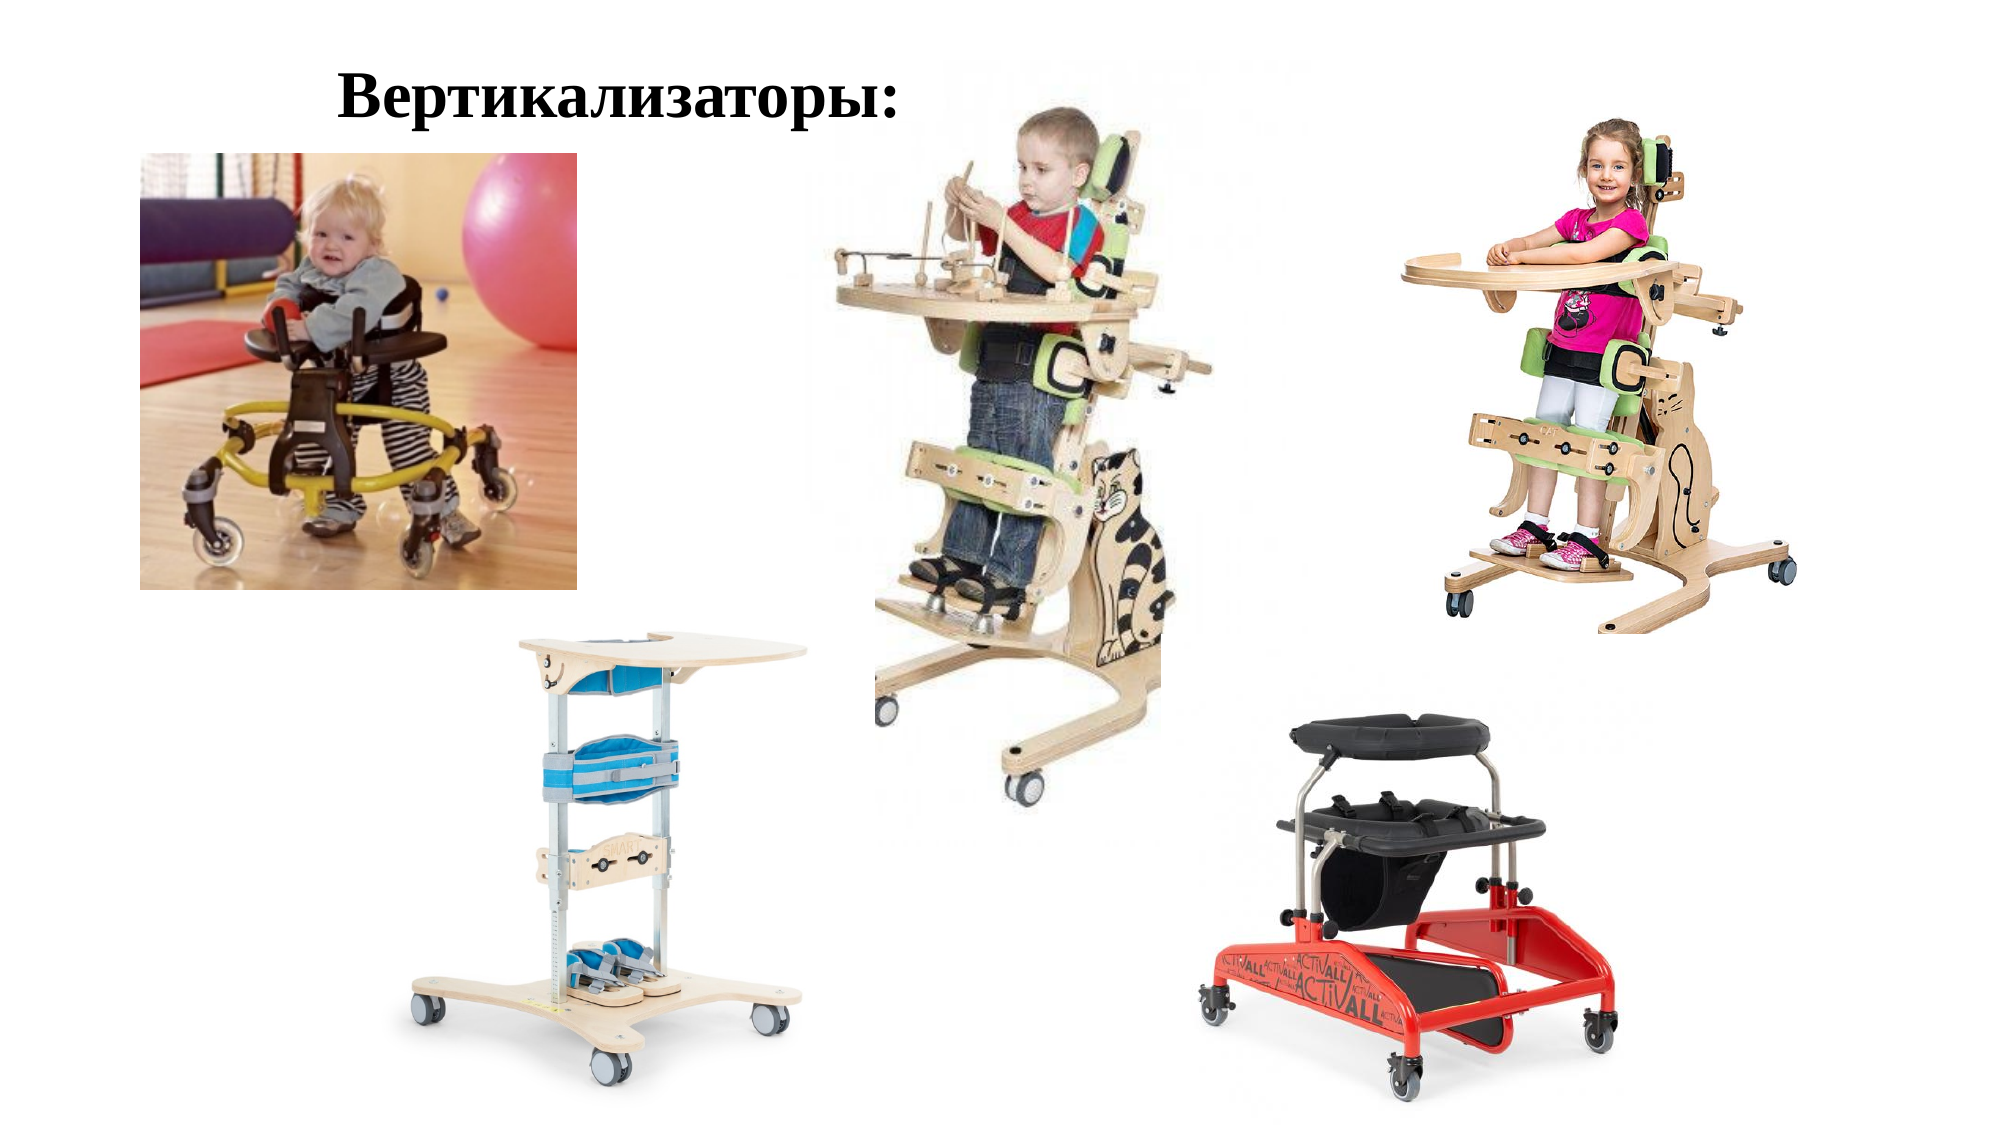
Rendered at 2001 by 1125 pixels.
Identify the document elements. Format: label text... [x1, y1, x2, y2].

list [140, 153, 577, 590]
text_box Вертикализаторы: [297, 60, 786, 121]
picture [324, 60, 1907, 1125]
